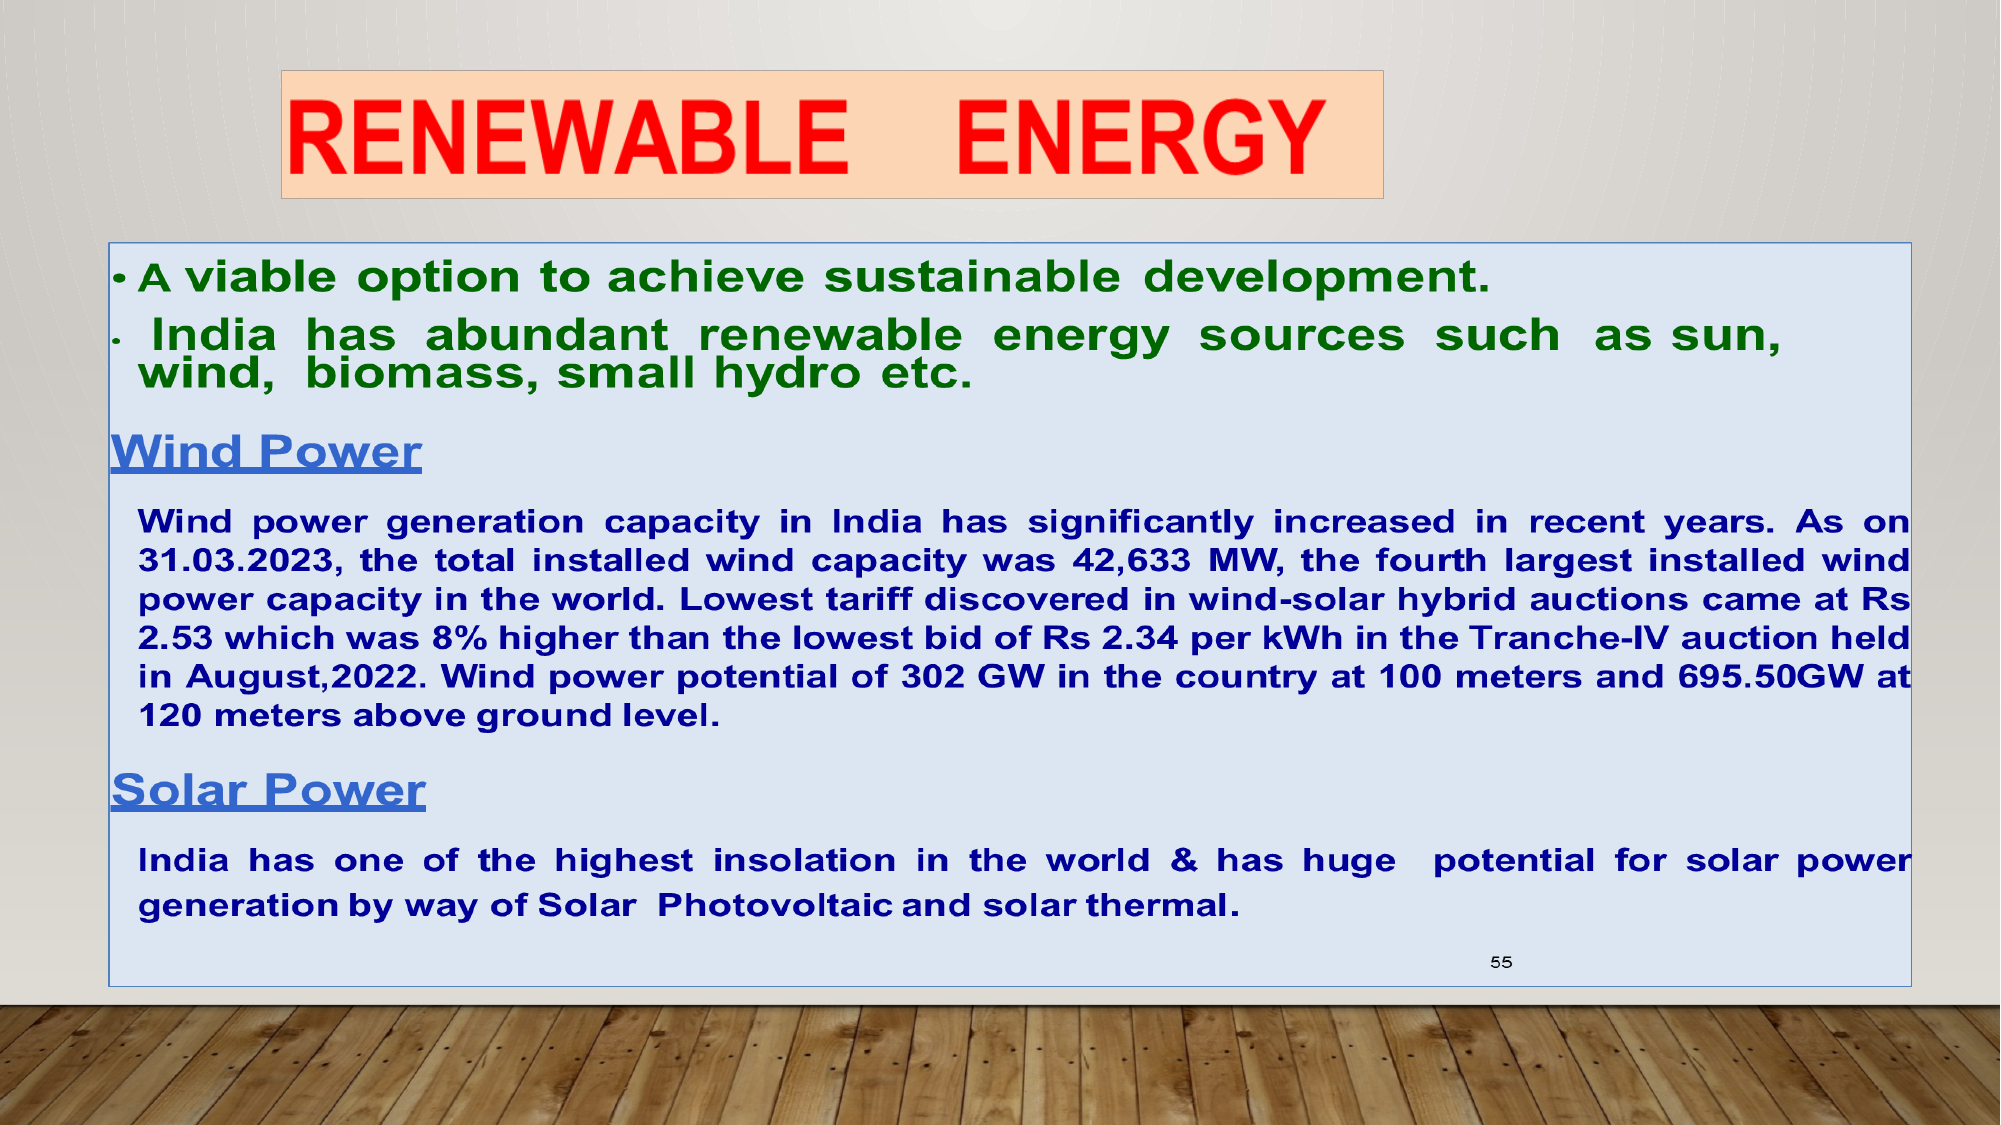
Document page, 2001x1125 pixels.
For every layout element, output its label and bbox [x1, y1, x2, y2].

picture [0, 1005, 2000, 1125]
picture [77, 42, 1946, 987]
